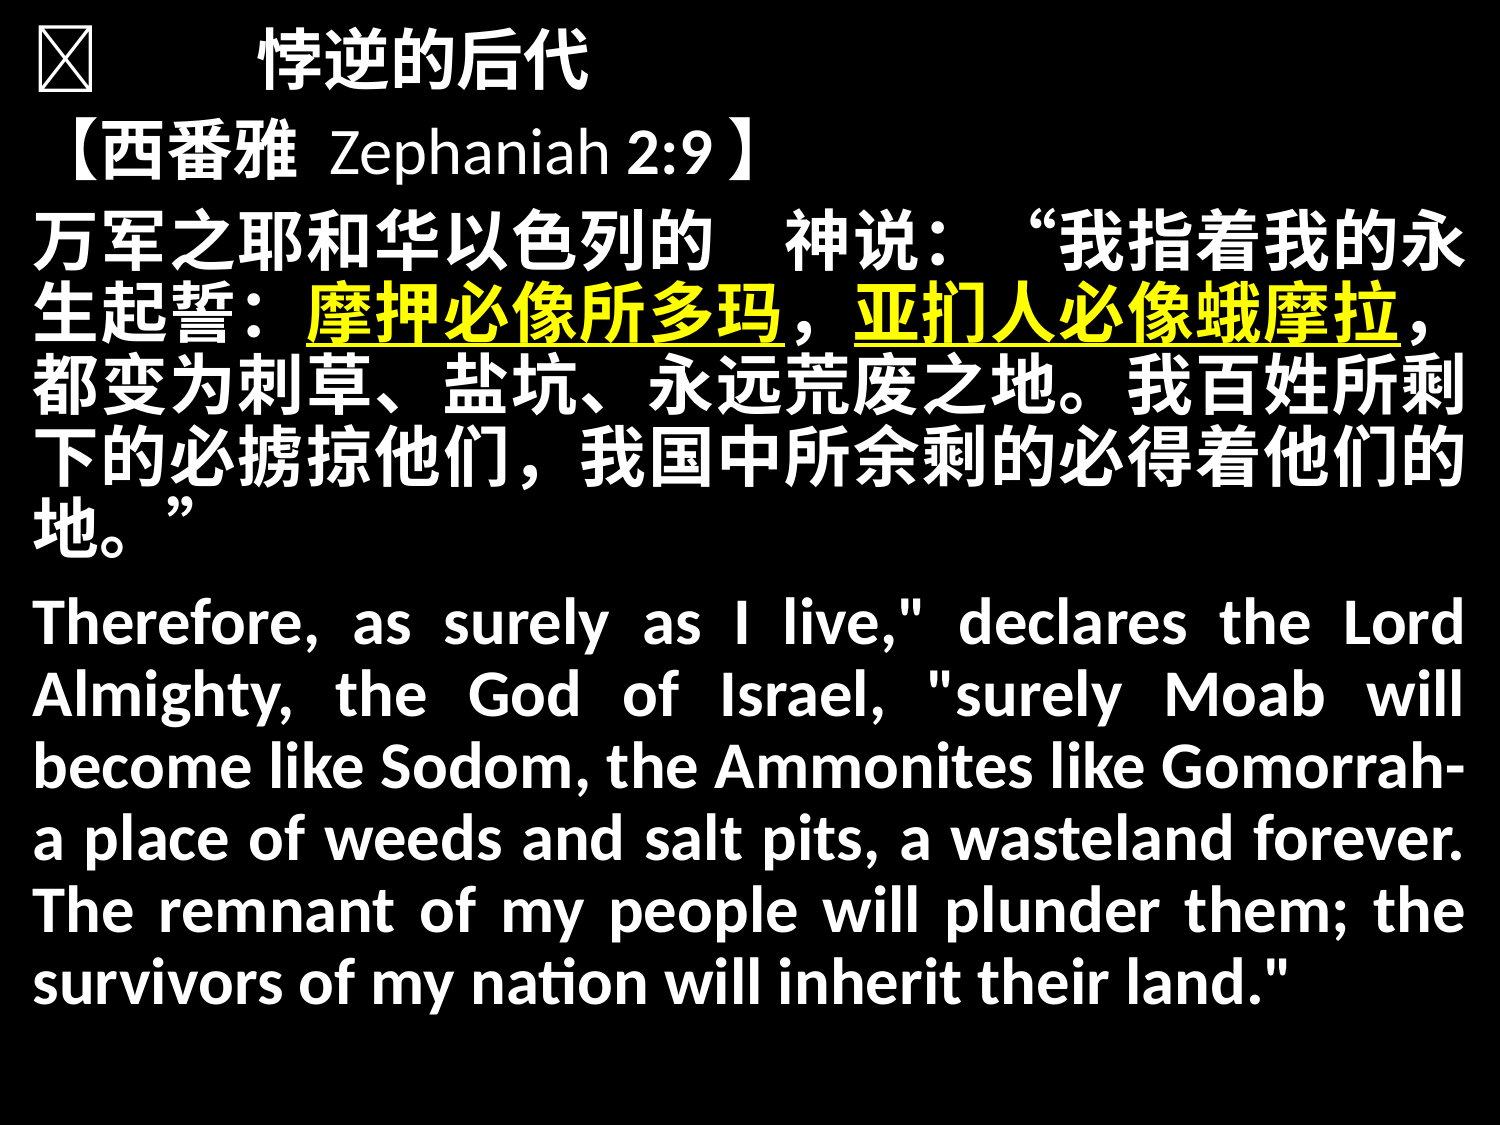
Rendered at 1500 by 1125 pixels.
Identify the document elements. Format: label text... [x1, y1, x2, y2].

list  悖逆的后代 【西番雅 Zephaniah 2:9】 万军之耶和华以色列的 神说：“我指着我的永生起誓：摩押必像所多玛，亚扪人必像蛾摩拉，都变为刺草、盐坑、永远荒废之地。我百姓所剩下的必掳掠他们，我国中所余剩的必得着他们的地。” Therefore, as surely as I live," declares the Lord Almighty, the God of Israel, "surely Moab will become like Sodom, the Ammonites like Gomorrah- a place of weeds and salt pits, a wasteland forever. The remnant of my people will plunder them; the survivors of my nation will inherit their land." [17, 19, 1483, 1106]
